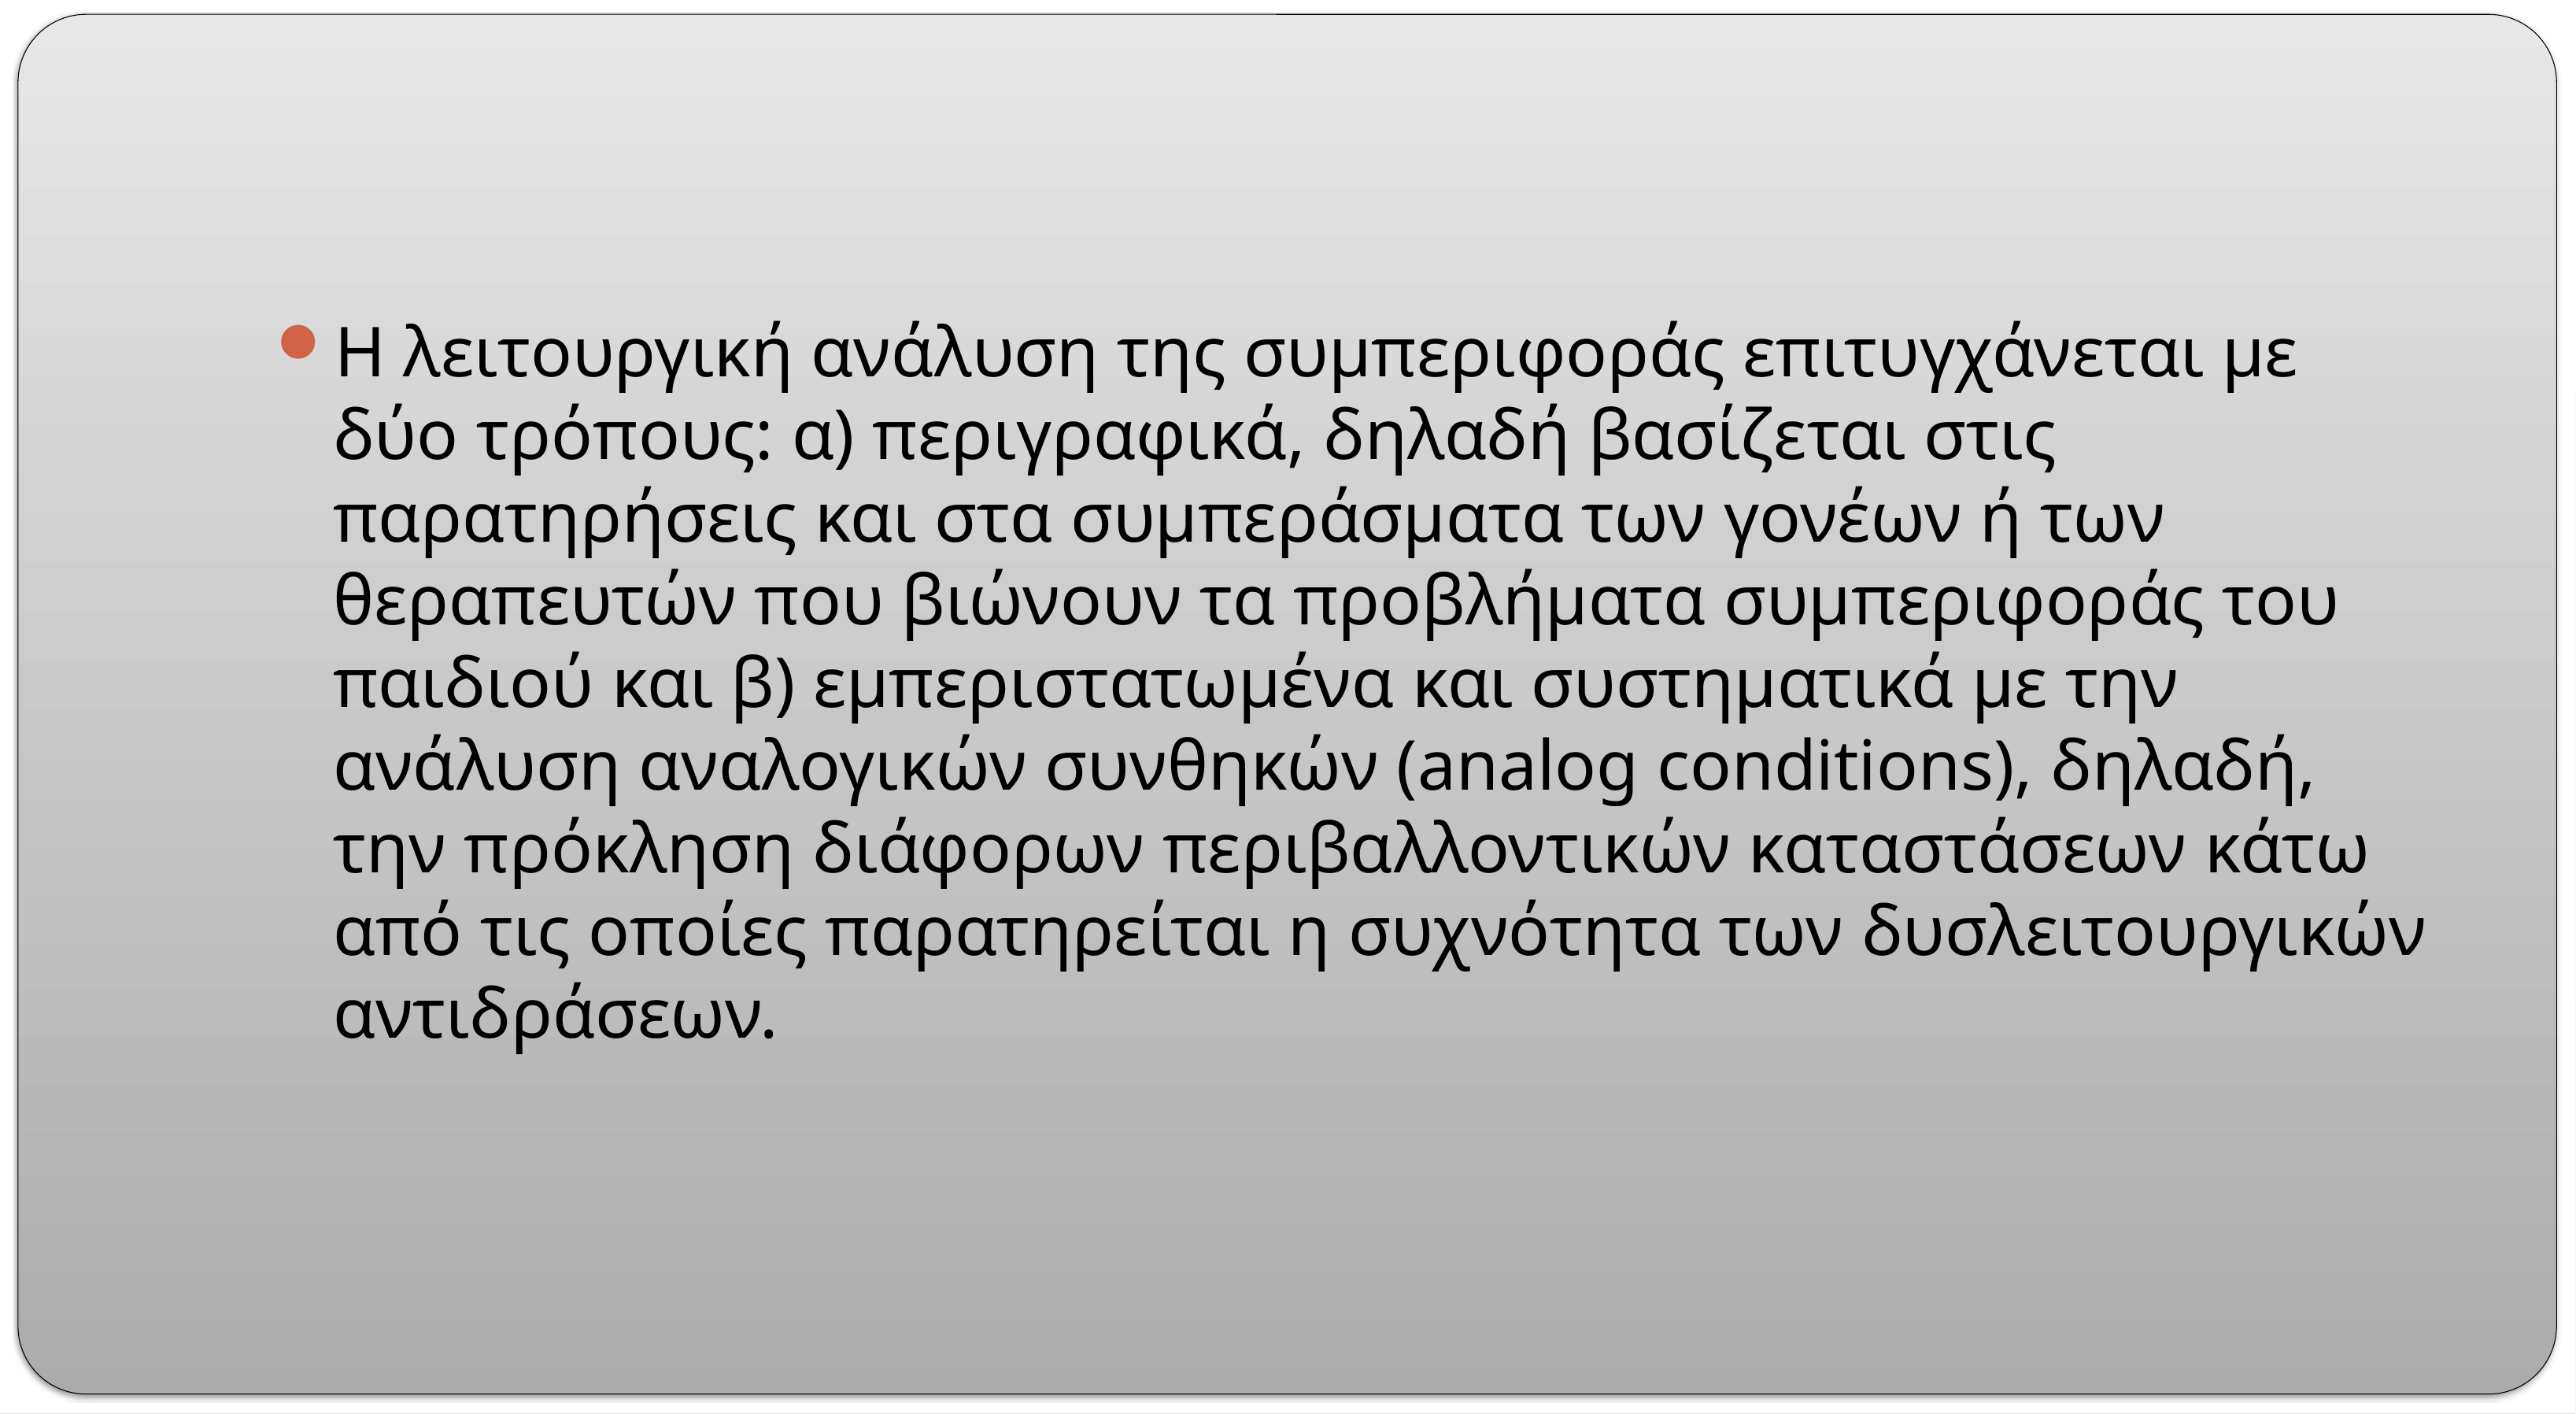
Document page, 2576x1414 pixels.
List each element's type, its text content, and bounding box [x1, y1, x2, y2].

list Η λειτουργική ανάλυση της συμπεριφοράς επιτυγχάνεται με δύο τρόπους: α) περιγραφικά, δηλαδή βασίζεται στις παρατηρήσεις και στα συμπεράσματα των γονέων ή των θεραπευτών που βιώνουν τα προβλήματα συμπεριφοράς του παιδιού και β) εμπεριστατωμένα και συστηματικά με την ανάλυση αναλογικών συνθηκών (analog conditions), δηλαδή, την πρόκληση διάφορων περιβαλλοντικών καταστάσεων κάτω από τις οποίες παρατηρείται η συχνότητα των δυσλειτουργικών αντιδράσεων. [257, 298, 2447, 1242]
